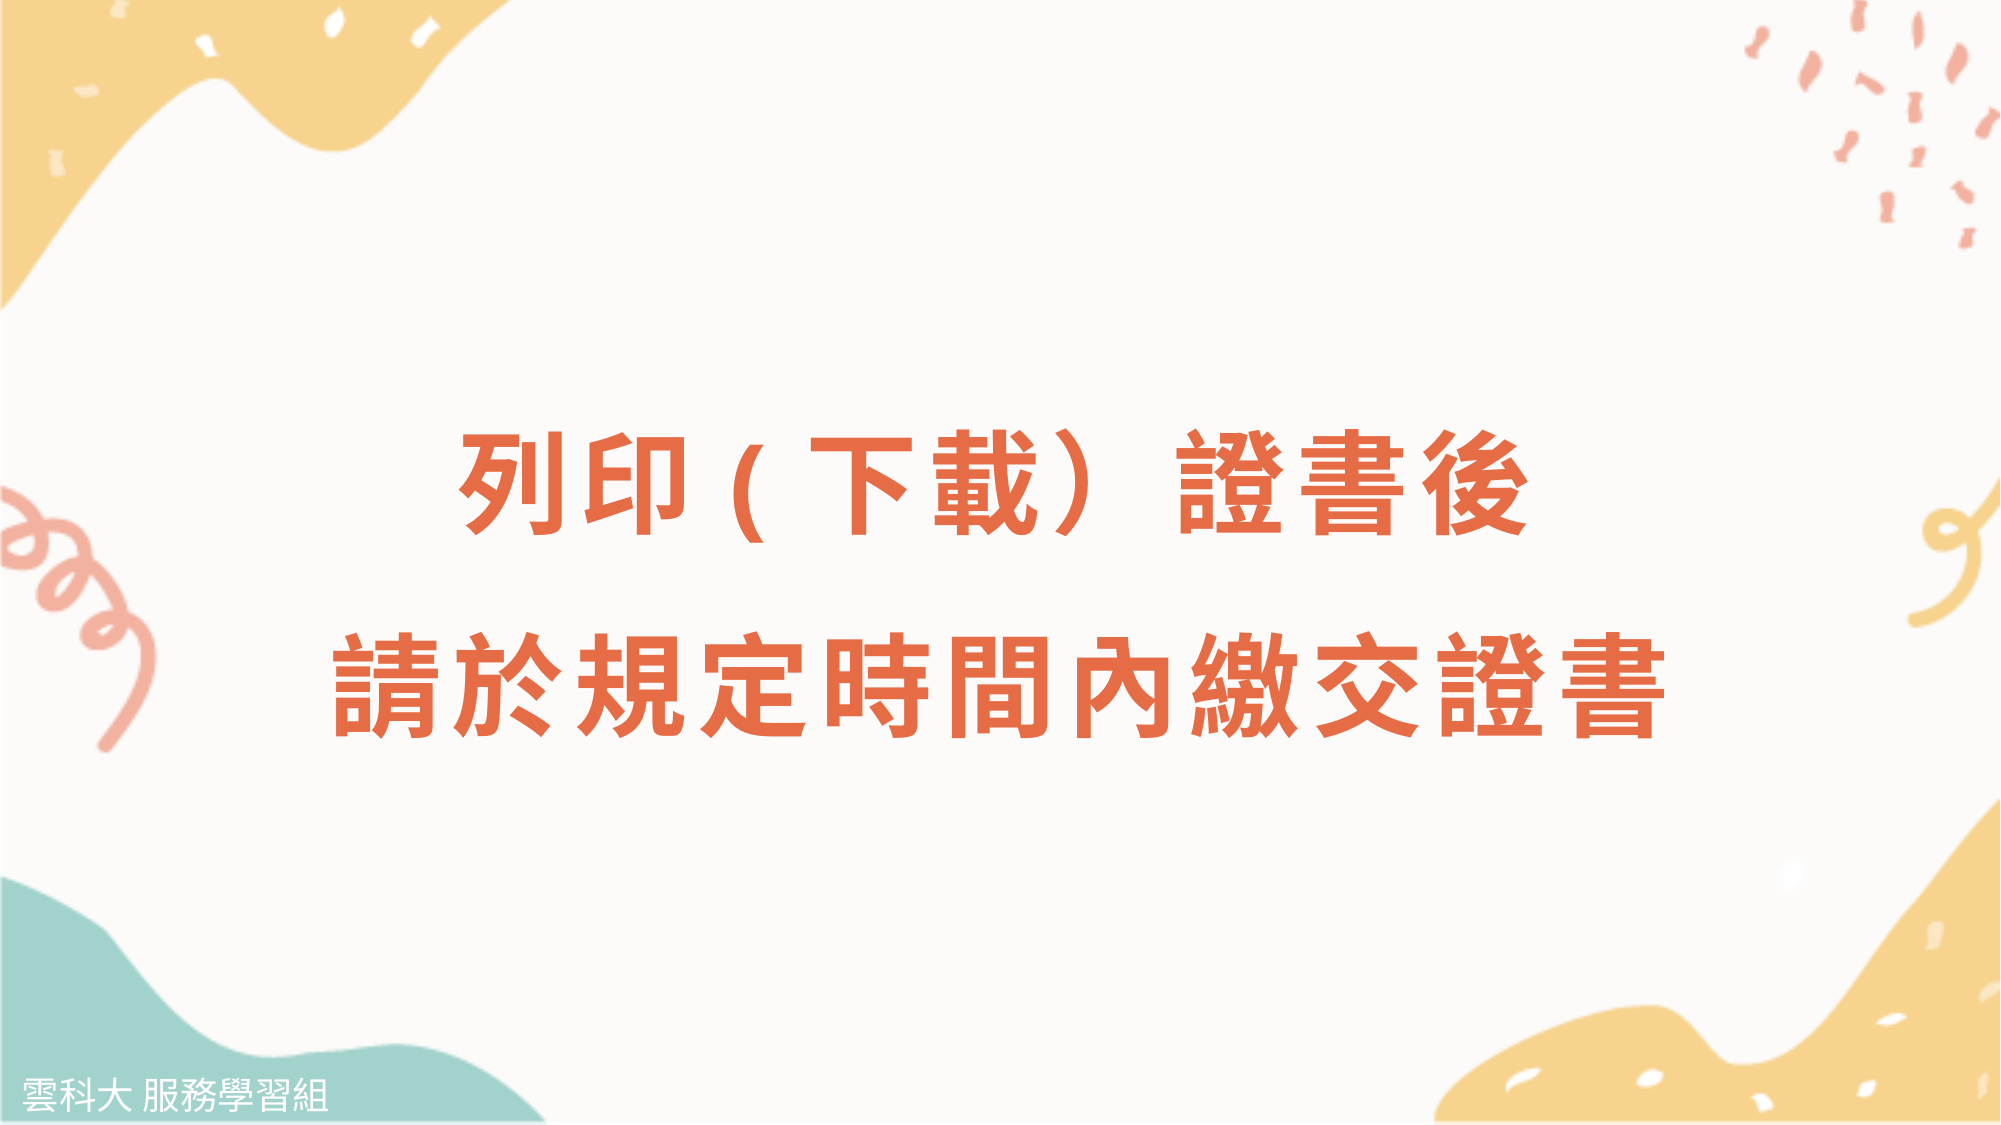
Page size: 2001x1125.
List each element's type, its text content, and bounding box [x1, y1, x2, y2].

text_box 雲科大 服務學習組 [7, 1064, 346, 1125]
title 列印(下載）證書後 請於規定時間內繳交證書 [249, 366, 1750, 759]
picture [0, 0, 2001, 1125]
